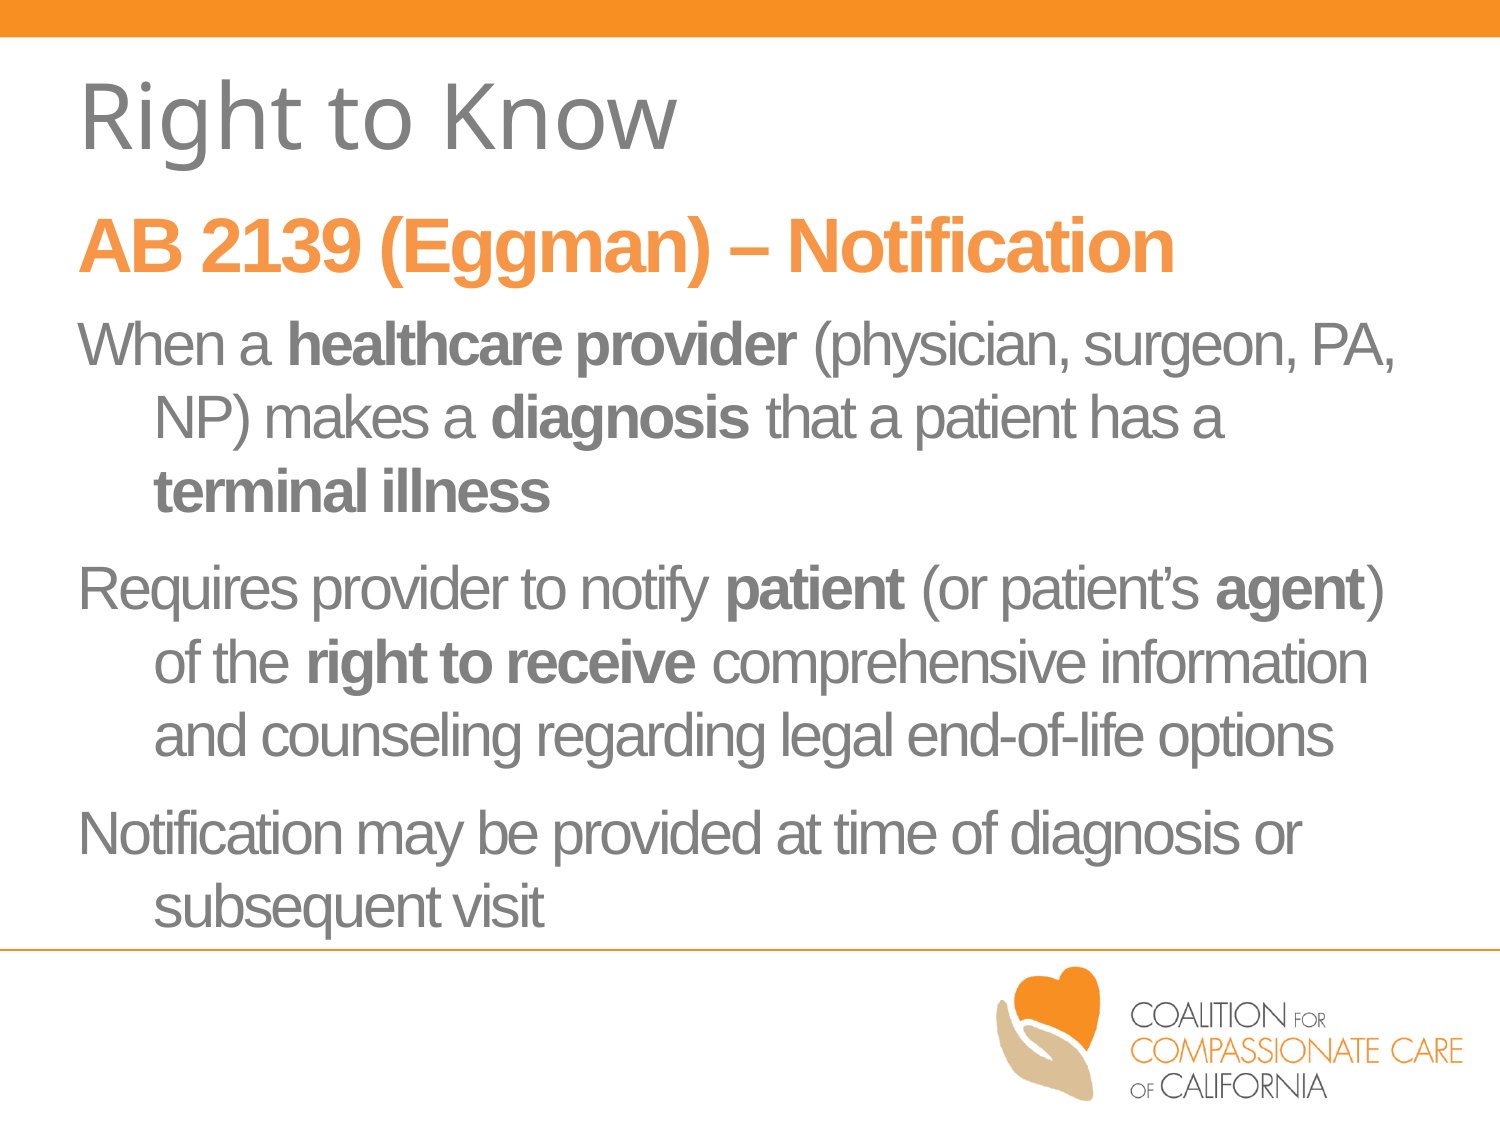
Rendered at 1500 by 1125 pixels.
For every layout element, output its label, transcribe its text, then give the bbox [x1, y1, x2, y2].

list AB 2139 (Eggman) – Notification When a healthcare provider (physician, surgeon, PA, NP) makes a diagnosis that a patient has a terminal illness Requires provider to notify patient (or patient’s agent) of the right to receive comprehensive information and counseling regarding legal end-of-life options Notification may be provided at time of diagnosis or subsequent visit [62, 187, 1425, 963]
title Right to Know [62, 50, 1413, 175]
picture [987, 960, 1472, 1113]
